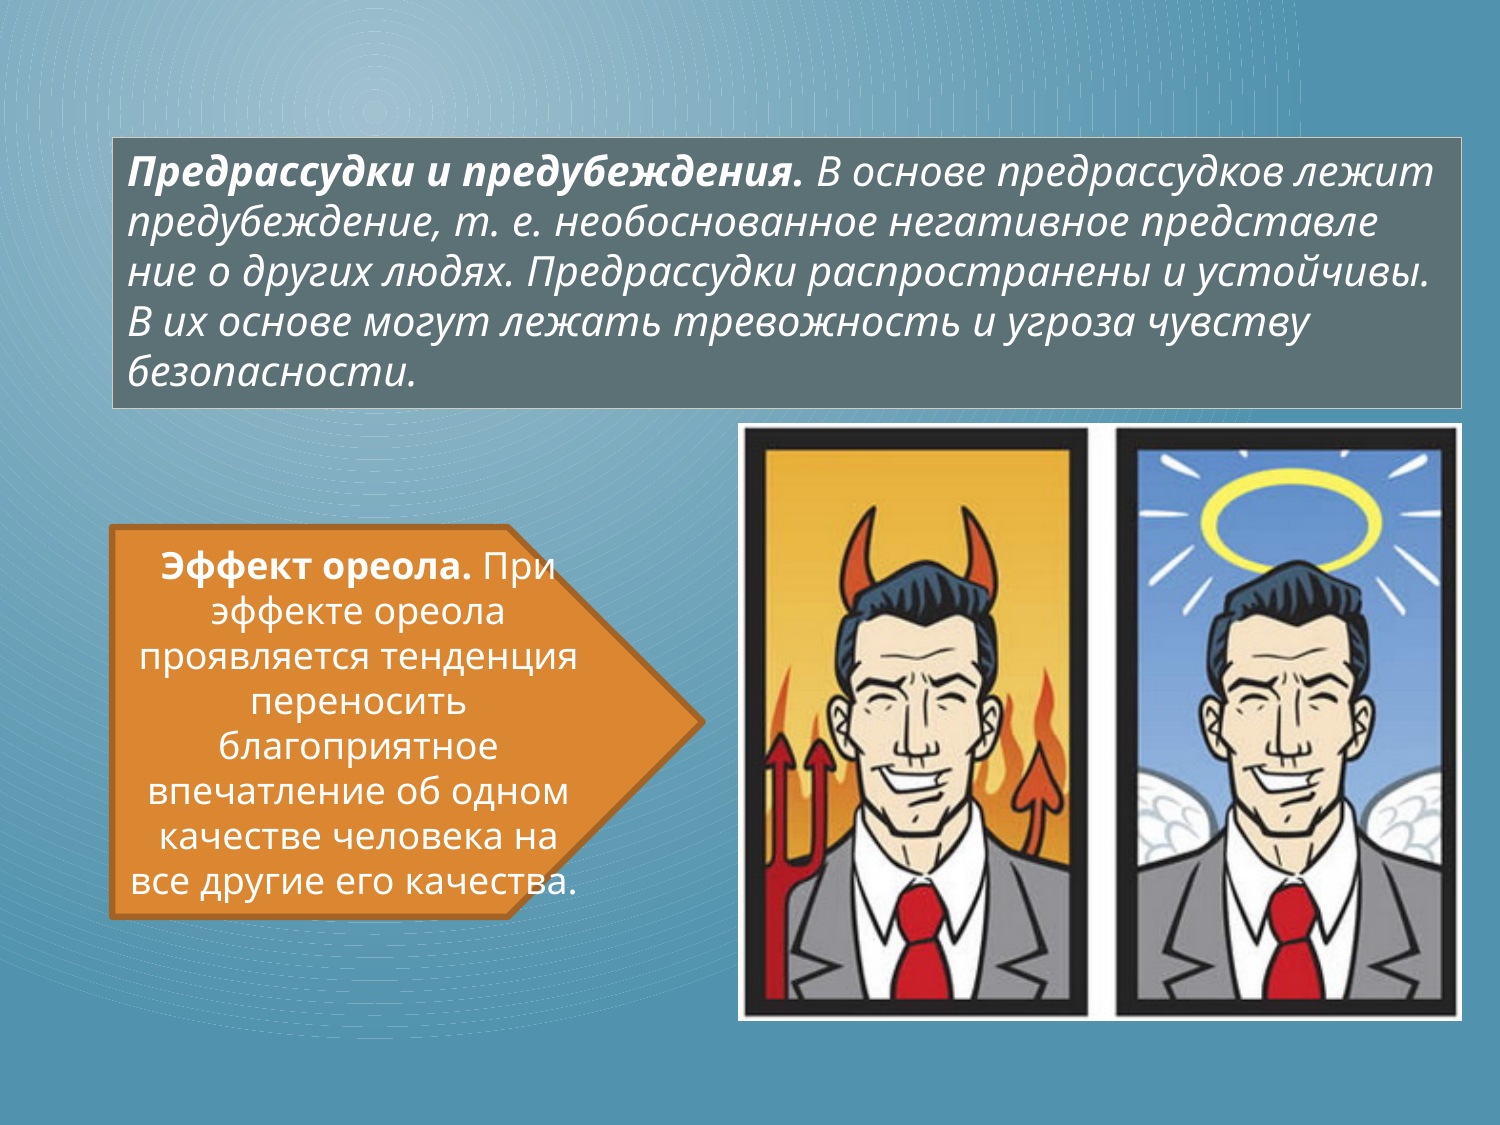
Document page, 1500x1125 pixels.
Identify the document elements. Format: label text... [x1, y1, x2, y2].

list Предрассудки и предубеждения. В основе предрассудков ле­жит предубеждение, т. е. необоснованное негативное представле­ние о других людях. Предрассудки распространены и устойчивы. В их основе могут лежать тревожность и угроза чувству безопасности. [112, 137, 1462, 409]
picture [737, 422, 1462, 1021]
text_box Эффект ореола. При эффекте ореола проявляется тенденция переносить благоприятное впечатление об одном качестве челове­ка на все другие его качества. [108, 523, 706, 921]
